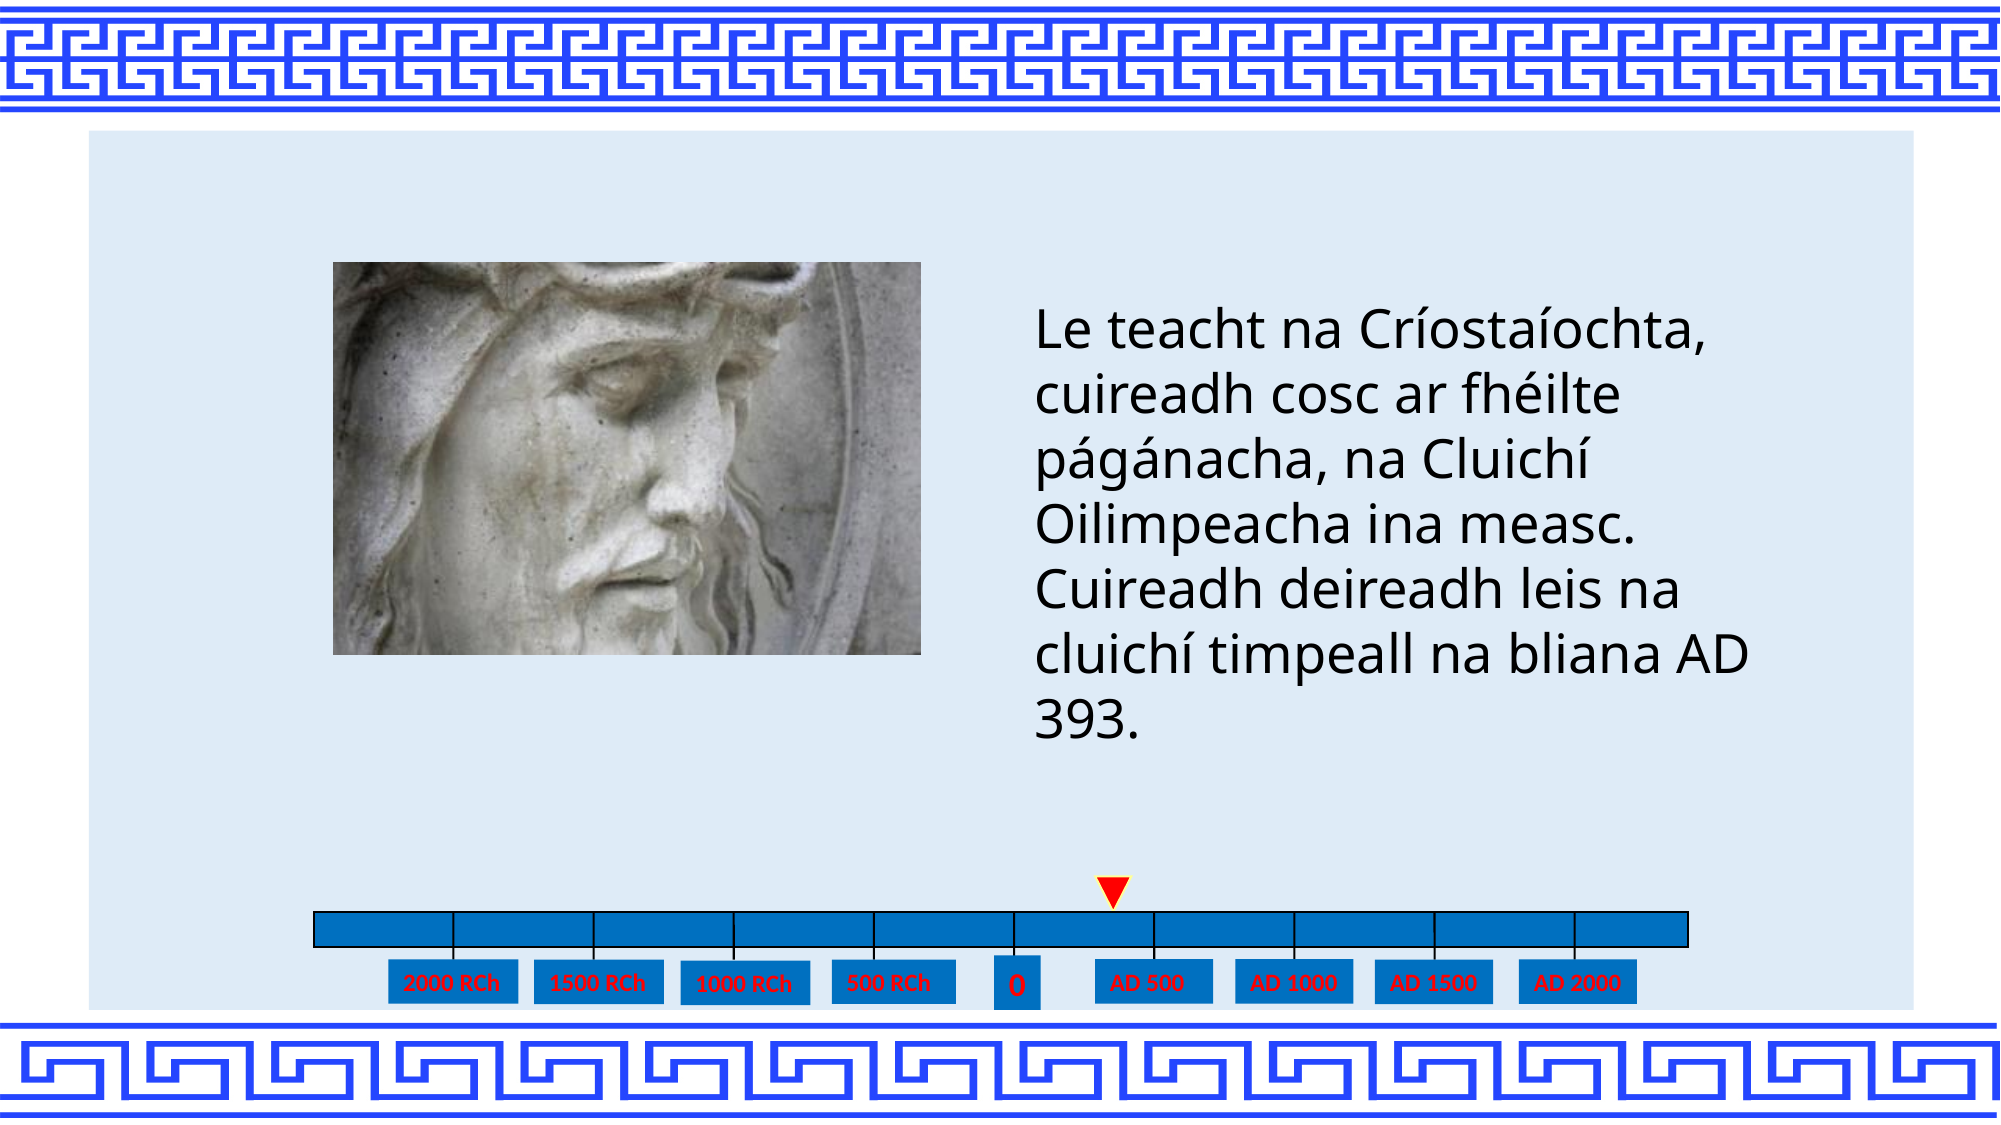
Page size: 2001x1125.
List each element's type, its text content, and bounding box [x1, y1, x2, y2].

picture [0, 0, 2000, 129]
text_box [1095, 876, 1132, 911]
picture [332, 262, 921, 655]
text_box Le teacht na Críostaíochta, cuireadh cosc ar fhéilte págánacha, na Cluichí Oilimpeacha ina measc. Cuireadh deireadh leis na cluichí timpeall na bliana AD 393. [1019, 286, 1826, 757]
picture [0, 1010, 2000, 1125]
text_box [88, 130, 1915, 1010]
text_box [314, 911, 1689, 1011]
